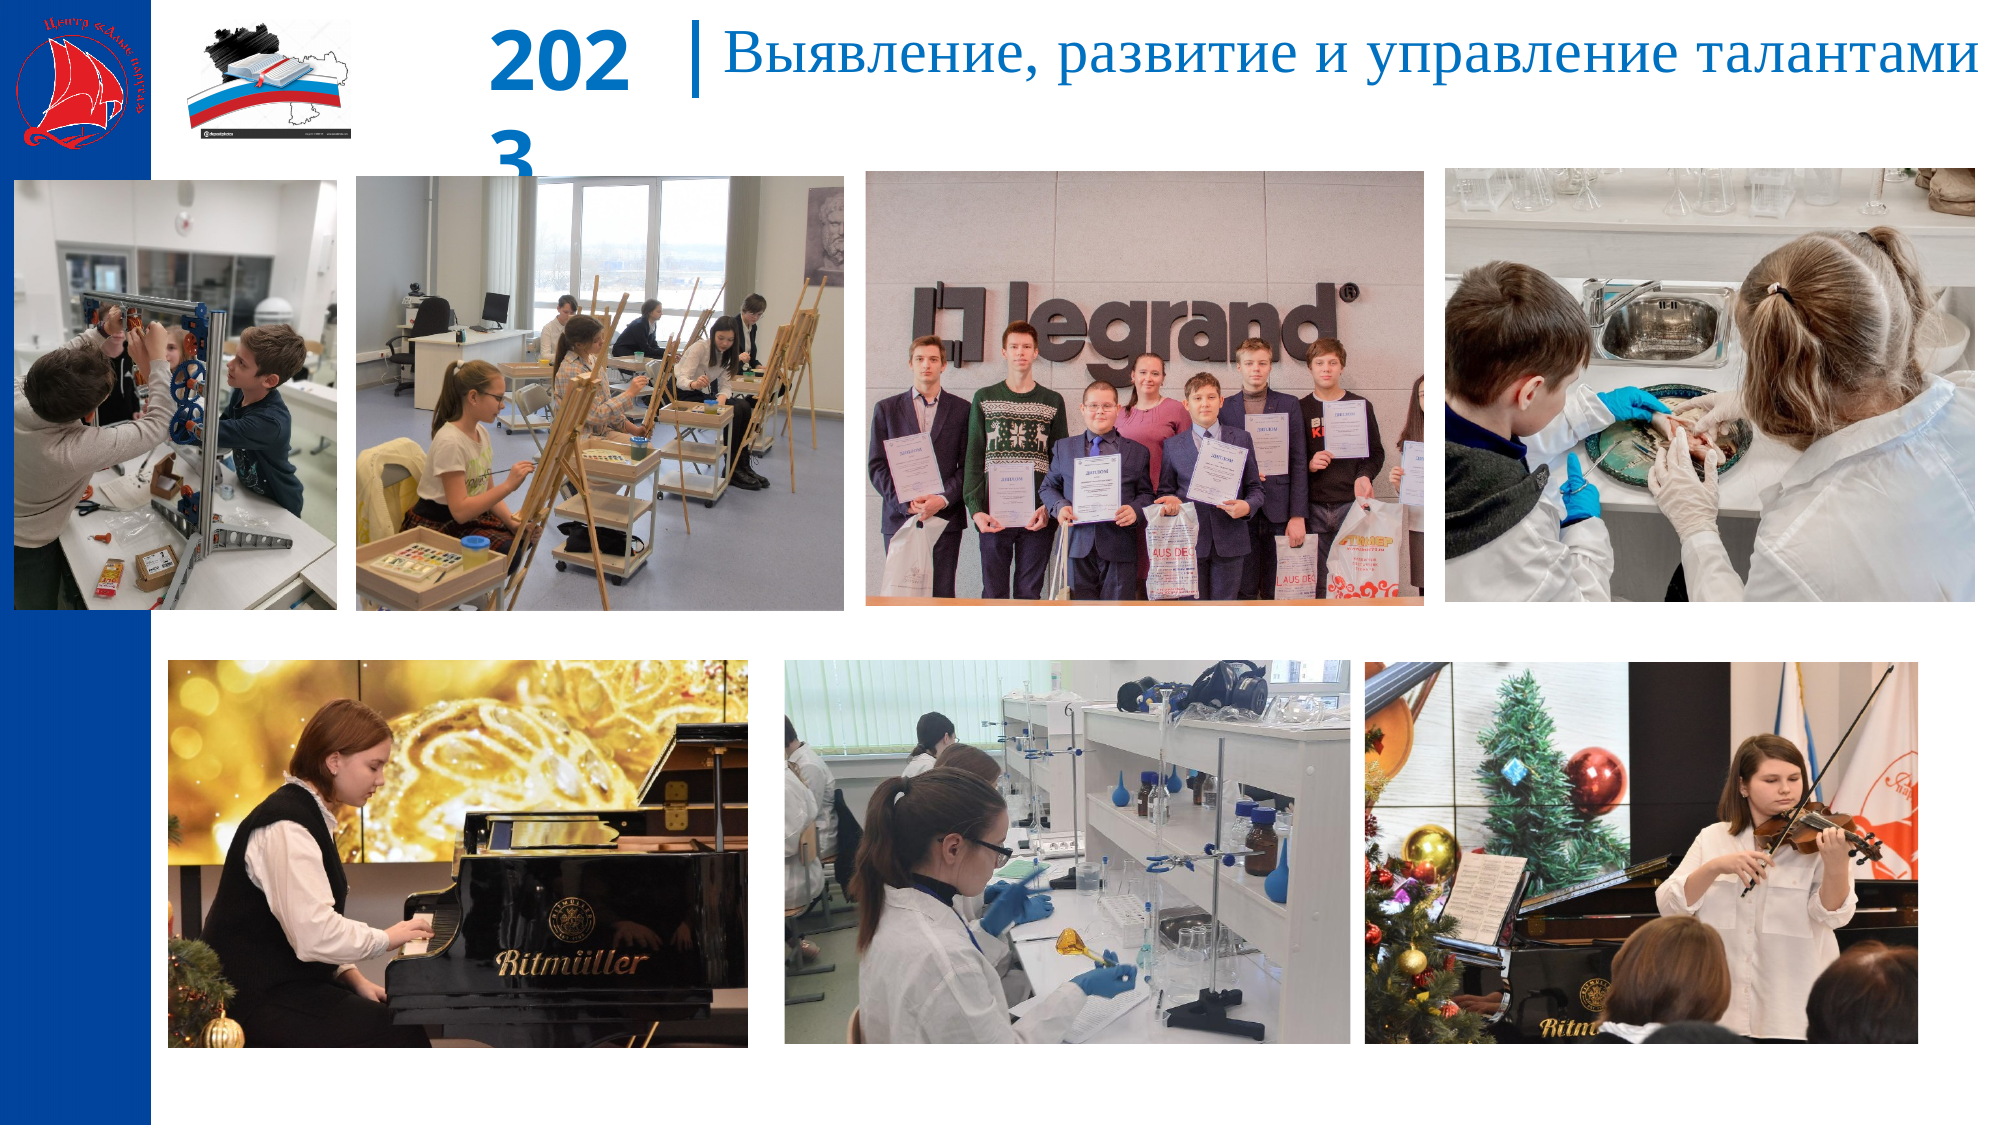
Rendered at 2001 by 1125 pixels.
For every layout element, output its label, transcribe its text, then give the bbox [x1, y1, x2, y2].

text_box Выявление, развитие и управление талантами [708, 3, 2000, 93]
picture [784, 660, 1351, 1044]
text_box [187, 19, 351, 139]
picture [1364, 662, 1919, 1044]
picture [0, 0, 337, 1125]
text_box 2023 [474, 0, 687, 176]
picture [356, 176, 844, 611]
picture [168, 660, 748, 1048]
picture [1445, 168, 1975, 602]
picture [865, 171, 1424, 606]
